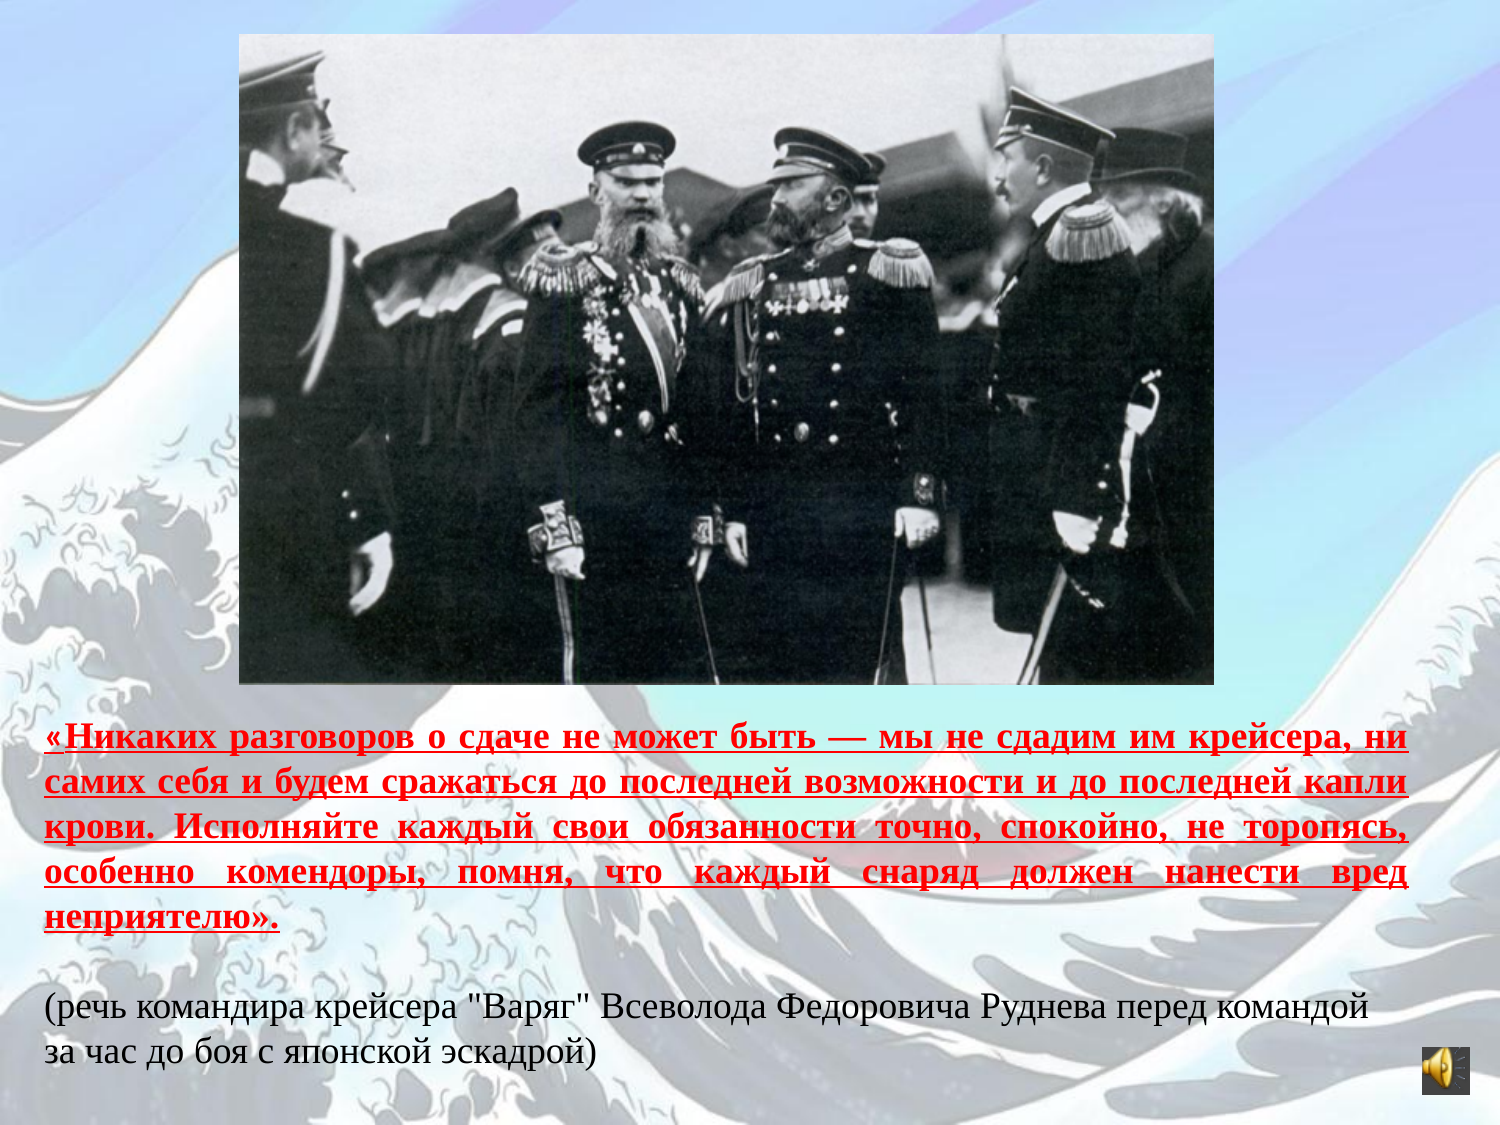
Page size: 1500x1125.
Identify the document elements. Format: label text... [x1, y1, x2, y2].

picture [0, 0, 1500, 1125]
text_box «Никаких разговоров о сдаче не может быть — мы не сдадим им крейсера, ни самих себя и будем сражаться до последней возможности и до последней капли крови. Исполняйте каждый свои обязанности точно, спокойно, не торопясь, особенно комендоры, помня, что каждый снаряд должен нанести вред неприятелю». (речь командира крейсера "Варяг" Всеволода Федоровича Руднева перед командой за час до боя с японской эскадрой) [29, 704, 1424, 1079]
